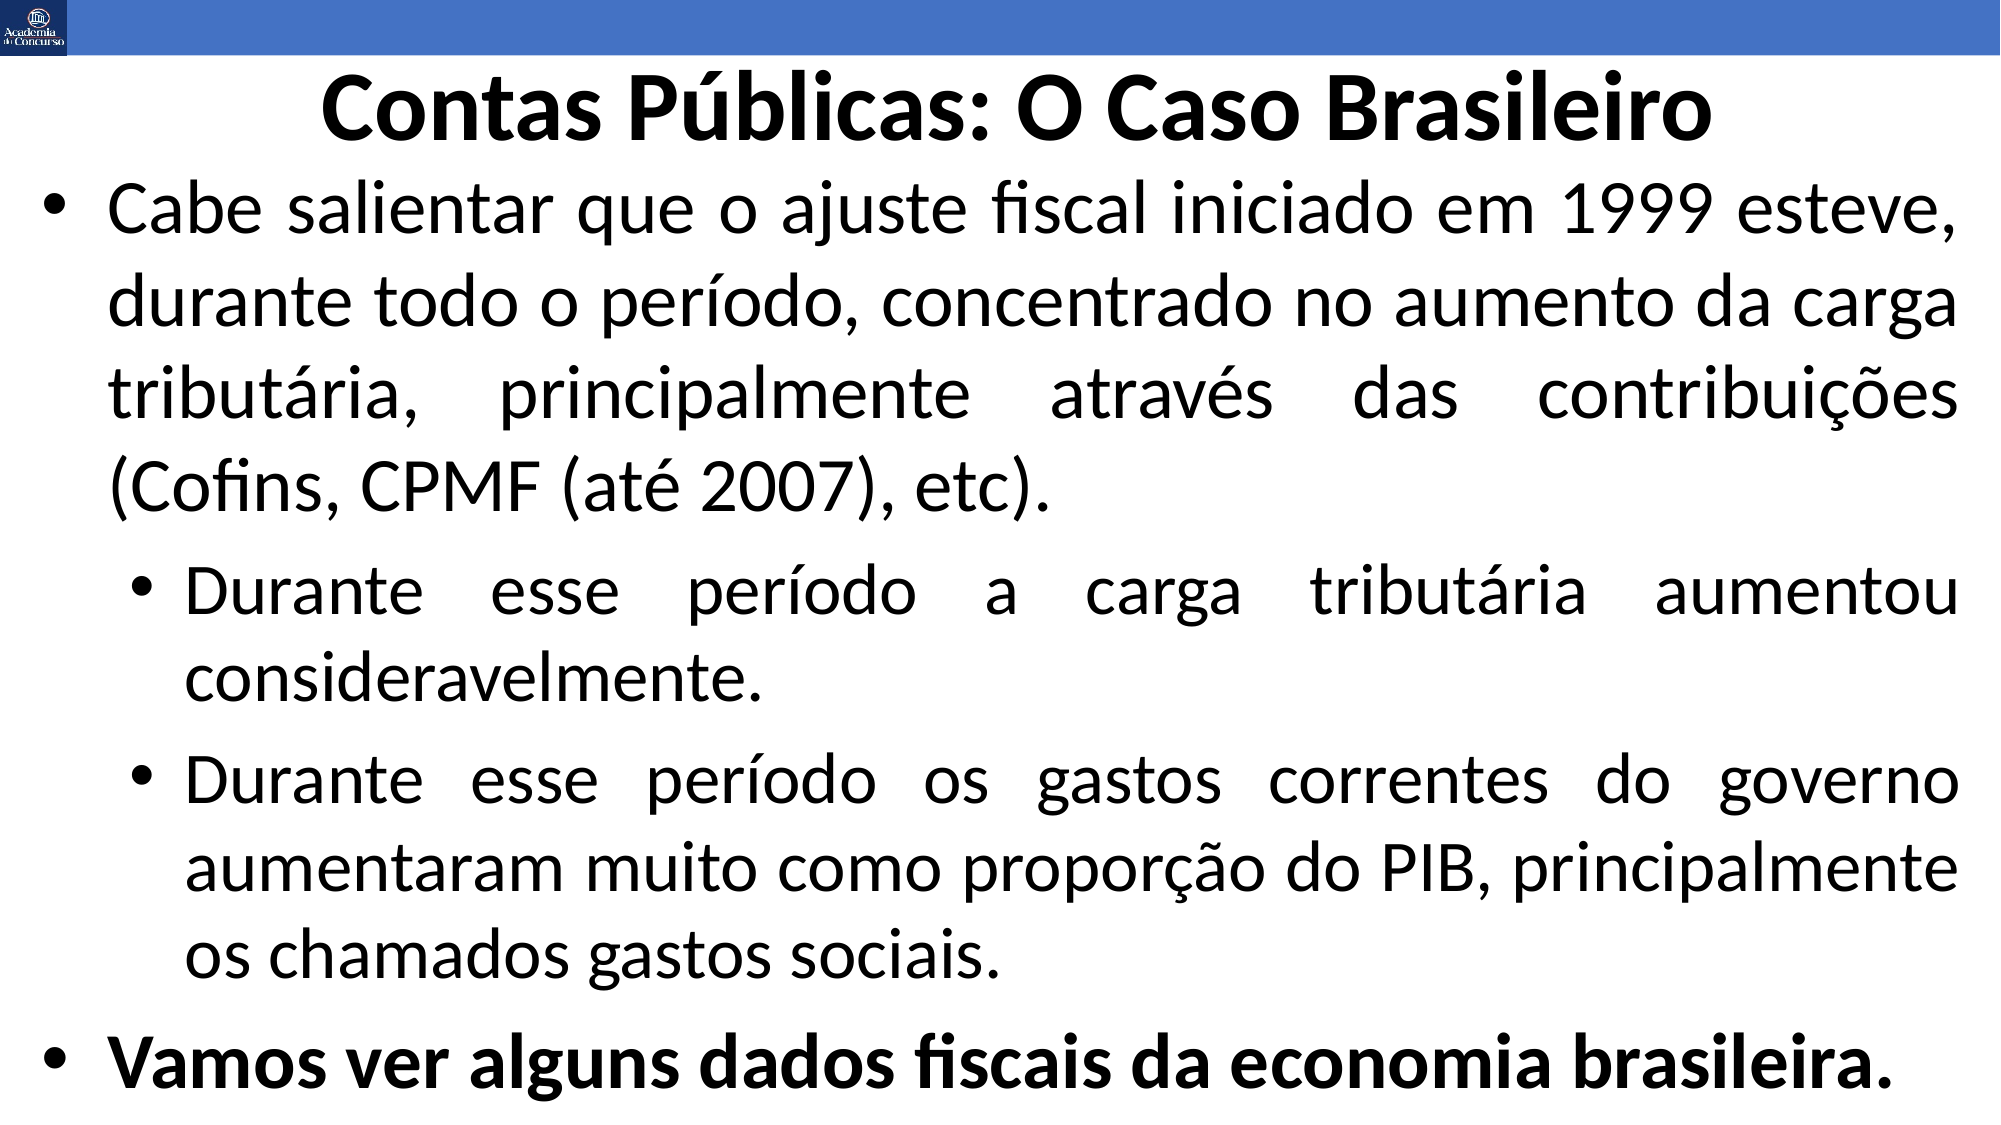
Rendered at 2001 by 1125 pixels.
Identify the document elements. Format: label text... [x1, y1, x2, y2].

list Cabe salientar que o ajuste fiscal iniciado em 1999 esteve, durante todo o período, concentrado no aumento da carga tributária, principalmente através das contribuições (Cofins, CPMF (até 2007), etc). Durante esse período a carga tributária aumentou consideravelmente. Durante esse período os gastos correntes do governo aumentaram muito como proporção do PIB, principalmente os chamados gastos sociais. Vamos ver alguns dados fiscais da economia brasileira. [28, 149, 1975, 788]
title Contas Públicas: O Caso Brasileiro [287, 0, 1750, 149]
picture [0, 0, 67, 56]
